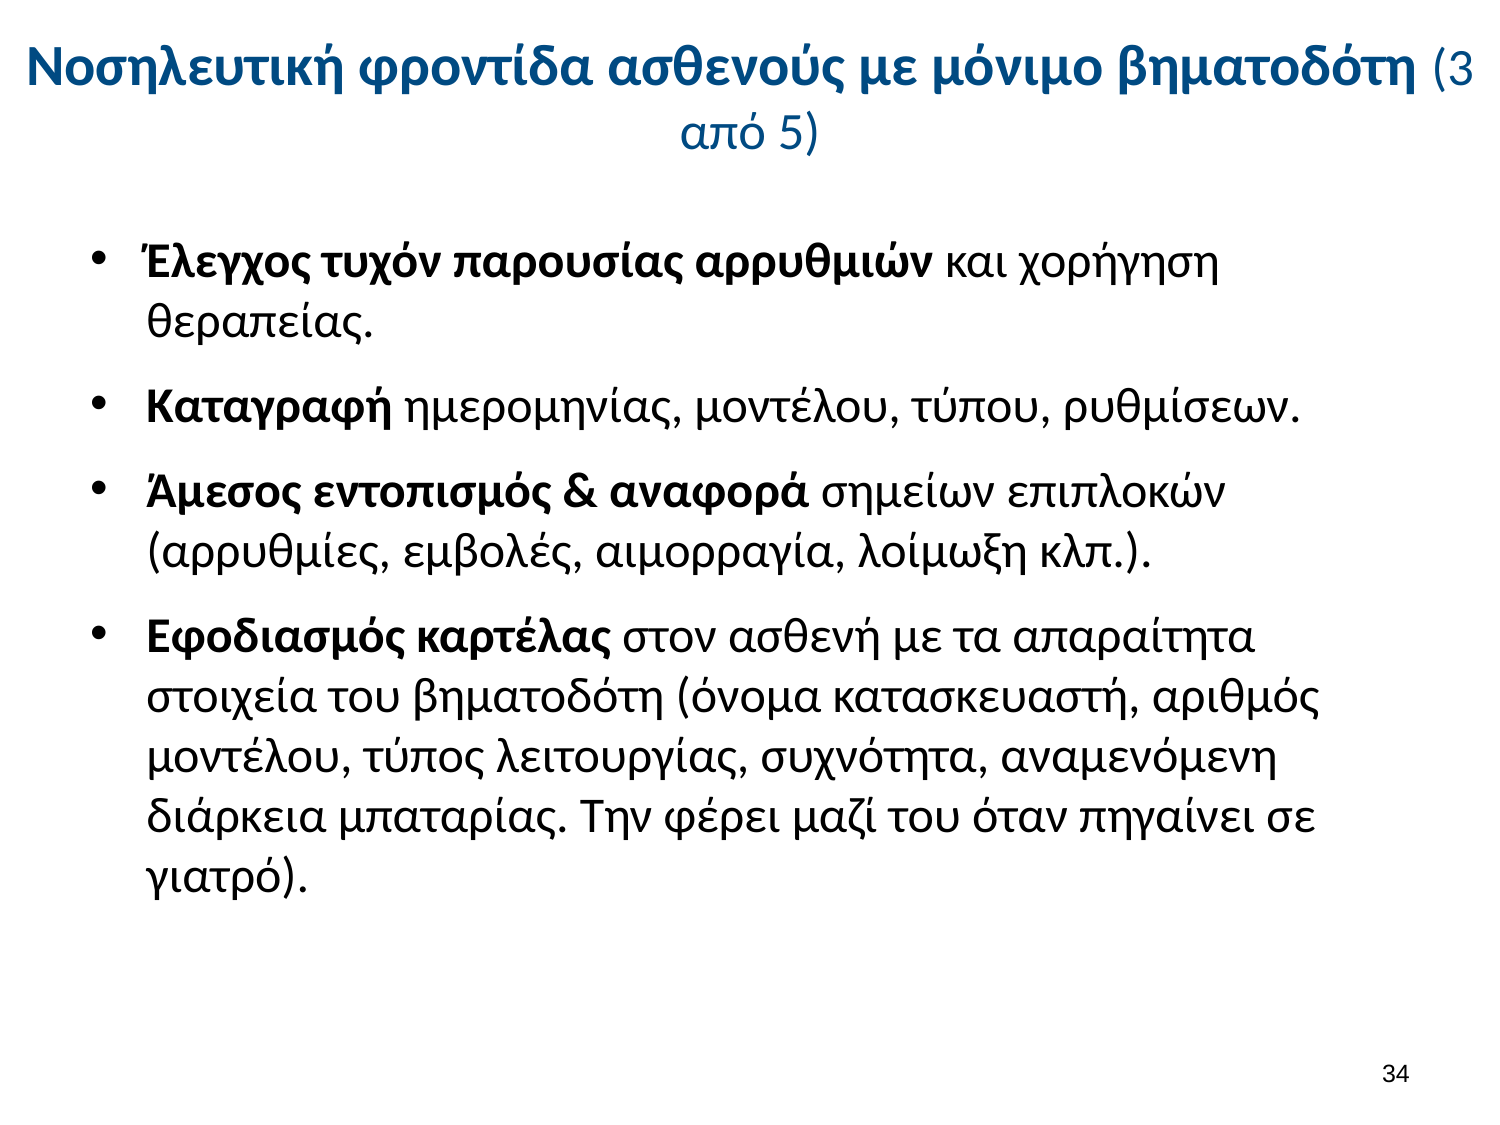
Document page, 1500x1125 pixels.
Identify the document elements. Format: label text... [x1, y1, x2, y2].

list Έλεγχος τυχόν παρουσίας αρρυθμιών και χορήγηση θεραπείας. Καταγραφή ημερομηνίας, μοντέλου, τύπου, ρυθμίσεων. Άμεσος εντοπισμός & αναφορά σημείων επιπλοκών (αρρυθμίες, εμβολές, αιμορραγία, λοίμωξη κλπ.). Εφοδιασμός καρτέλας στον ασθενή με τα απαραίτητα στοιχεία του βηματοδότη (όνομα κατασκευαστή, αριθμός μοντέλου, τύπος λειτουργίας, συχνότητα, αναμενόμενη διάρκεια μπαταρίας. Την φέρει μαζί του όταν πηγαίνει σε γιατρό). [75, 219, 1425, 1024]
title Νοσηλευτική φροντίδα ασθενούς με μόνιμο βηματοδότη (3 από 5) [0, 19, 1500, 169]
slide_number 33 [1074, 1042, 1425, 1103]
